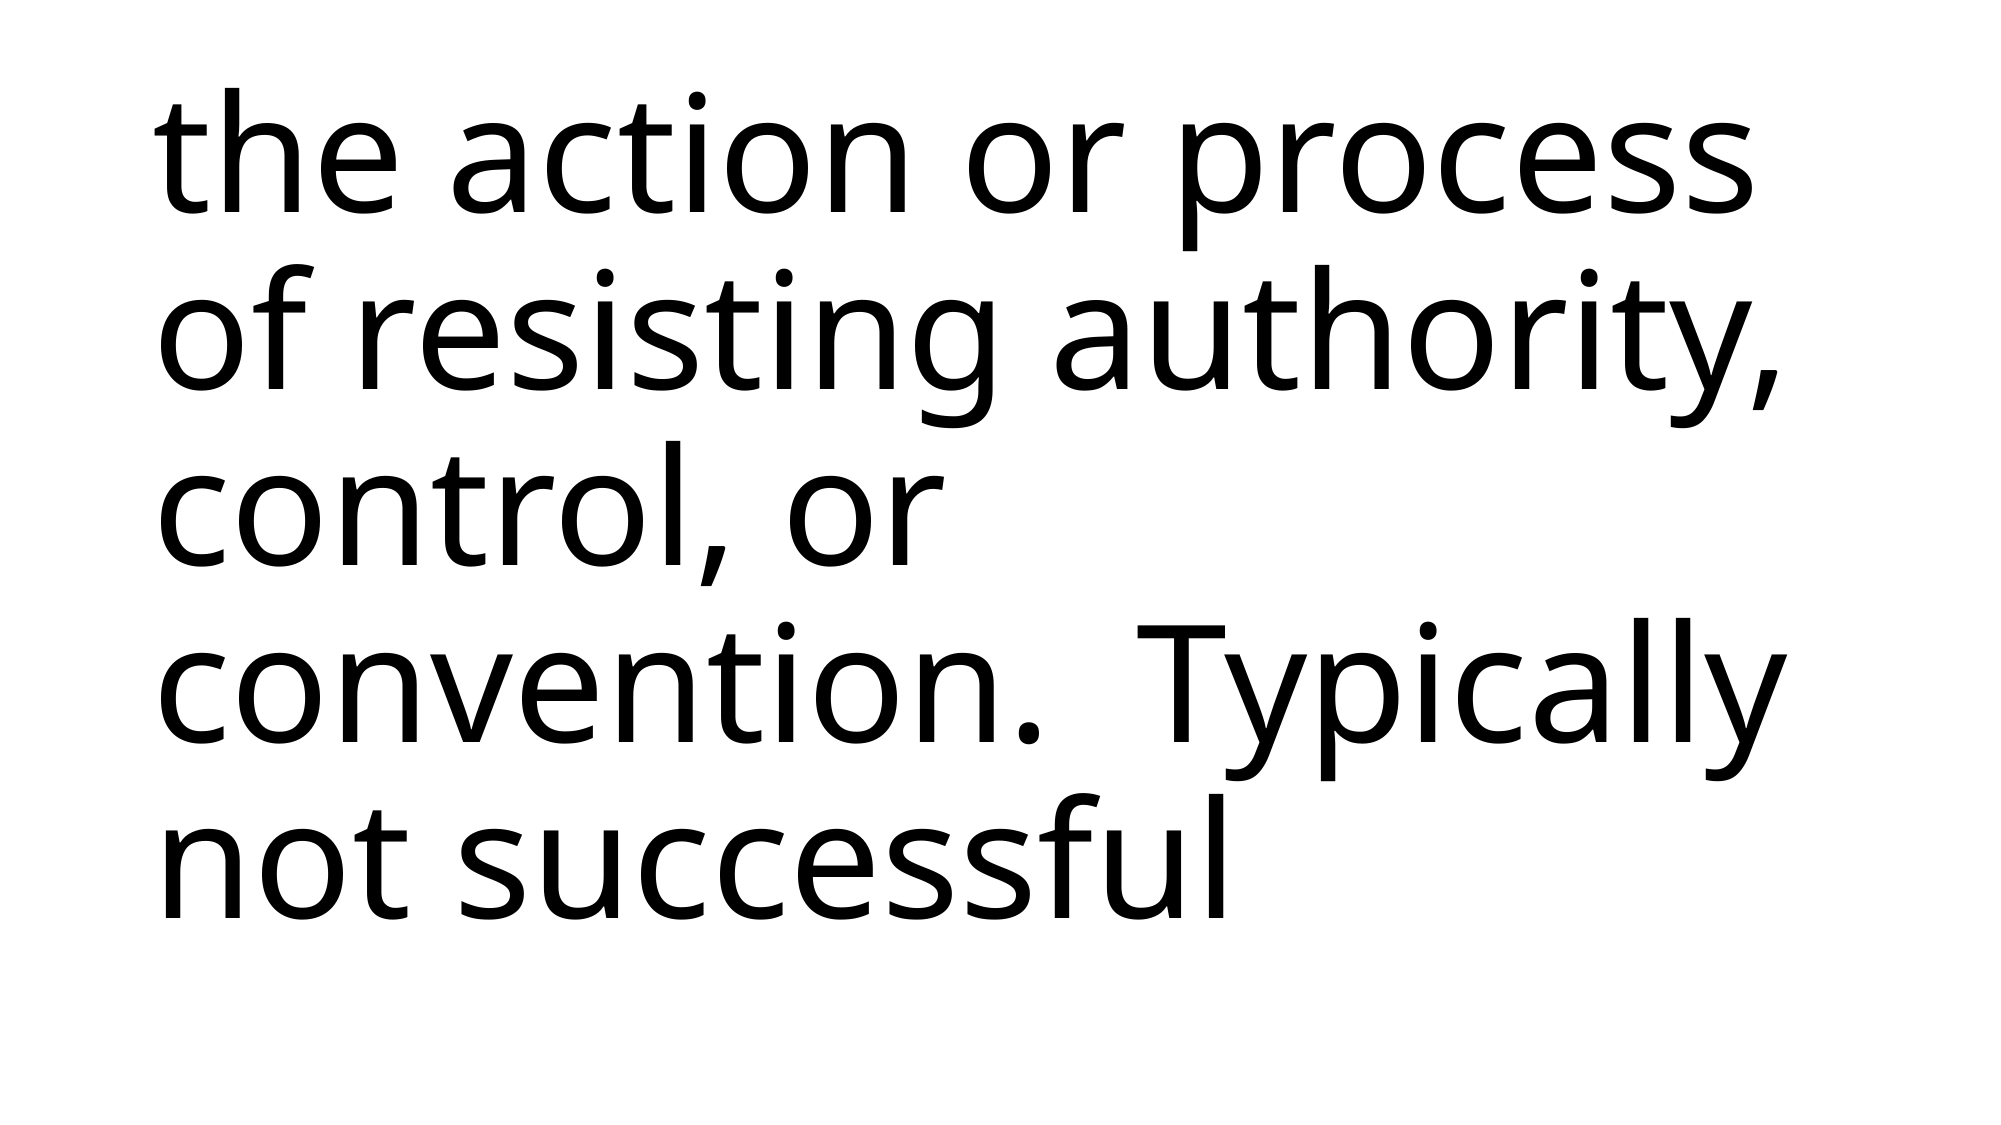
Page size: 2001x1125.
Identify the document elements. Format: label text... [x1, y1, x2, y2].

title the action or process of resisting authority, control, or convention. Typically not successful [137, 59, 1863, 1074]
